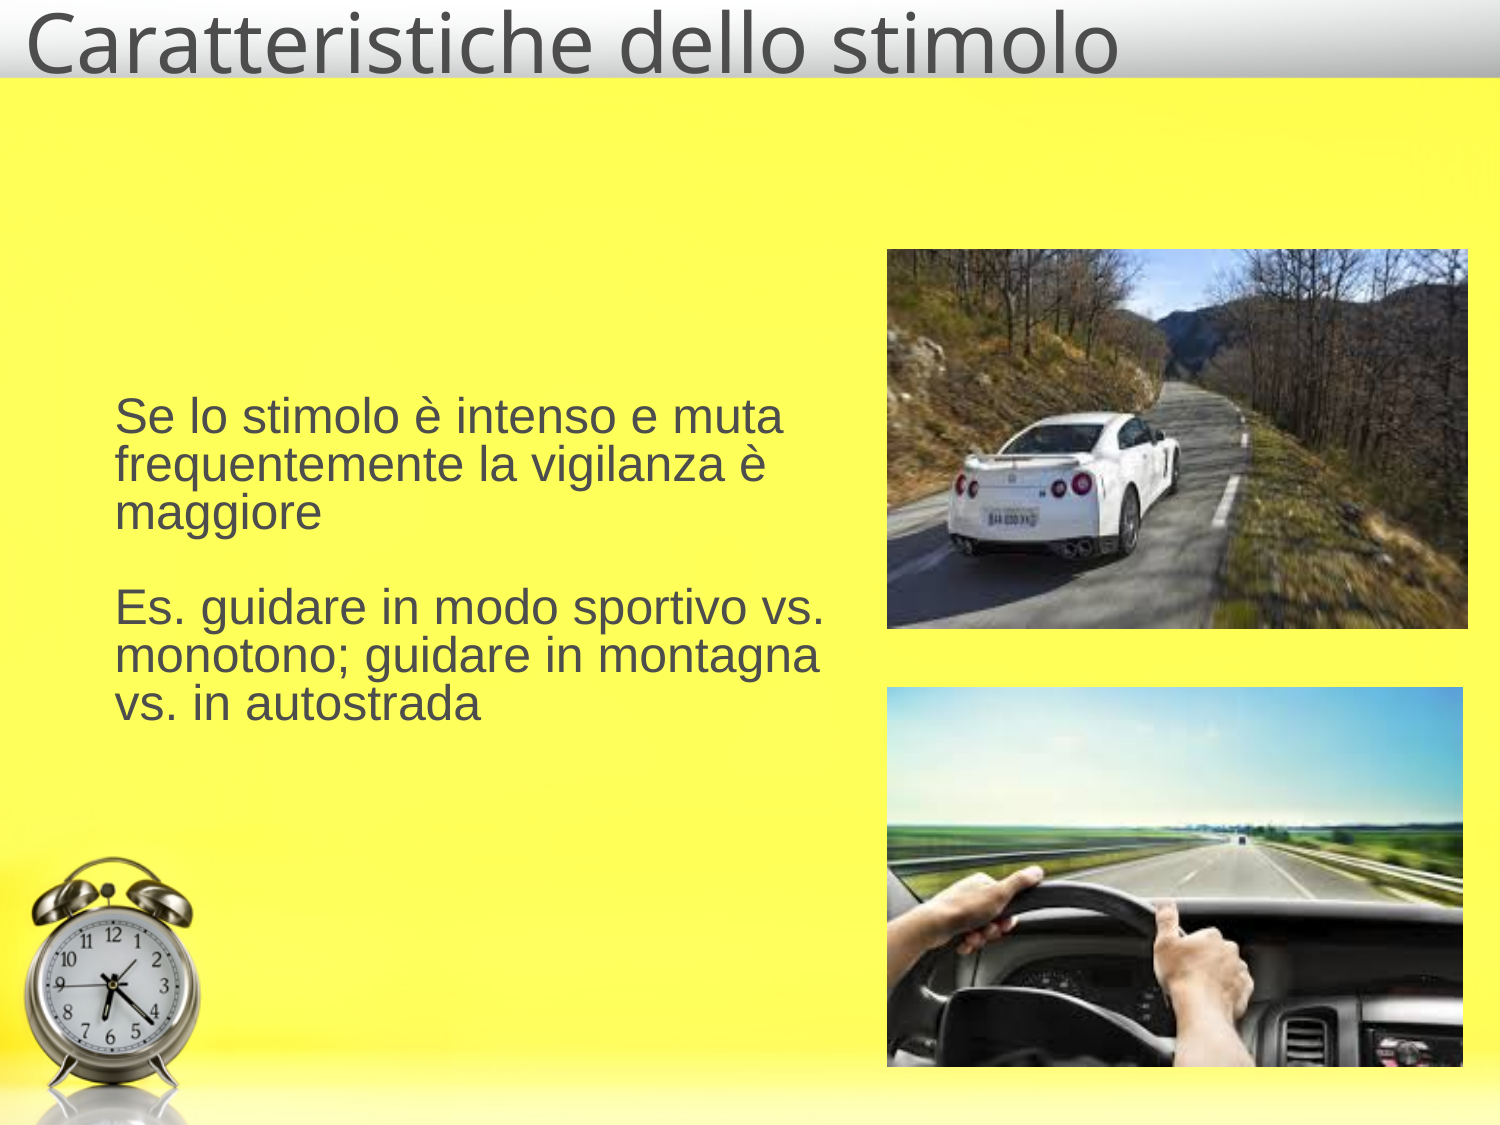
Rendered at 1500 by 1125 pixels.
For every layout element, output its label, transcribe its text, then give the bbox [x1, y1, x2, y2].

title Caratteristiche dello stimolo [9, 3, 1435, 79]
picture [0, 0, 1500, 1125]
text_box Se lo stimolo è intenso e muta frequentemente la vigilanza è maggiore Es. guidare in modo sportivo vs. monotono; guidare in montagna vs. in autostrada [99, 387, 850, 738]
